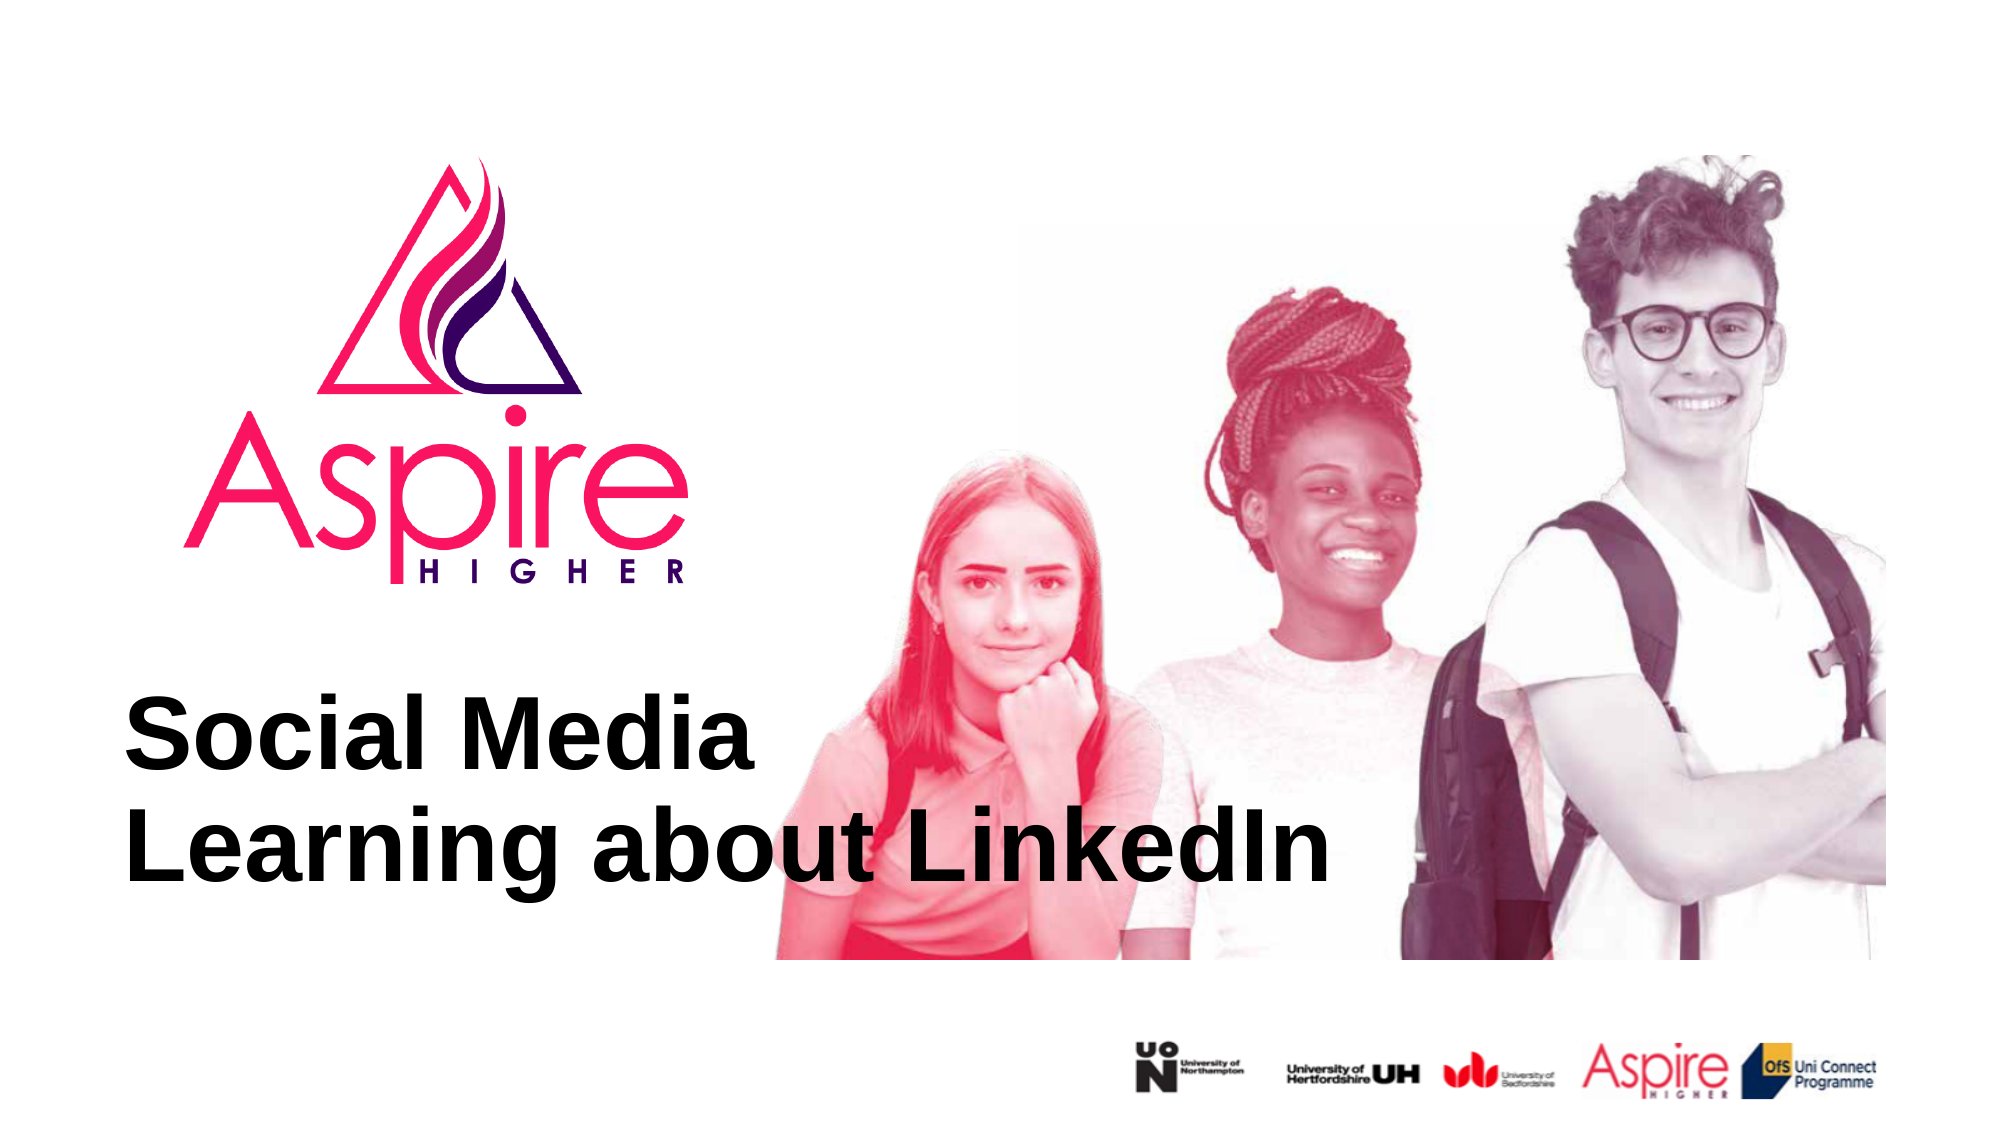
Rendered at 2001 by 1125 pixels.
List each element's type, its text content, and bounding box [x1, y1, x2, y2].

picture [767, 155, 1886, 960]
title Social Media Learning about LinkedIn [108, 672, 1834, 890]
picture [183, 156, 688, 584]
picture [1130, 1036, 1886, 1105]
